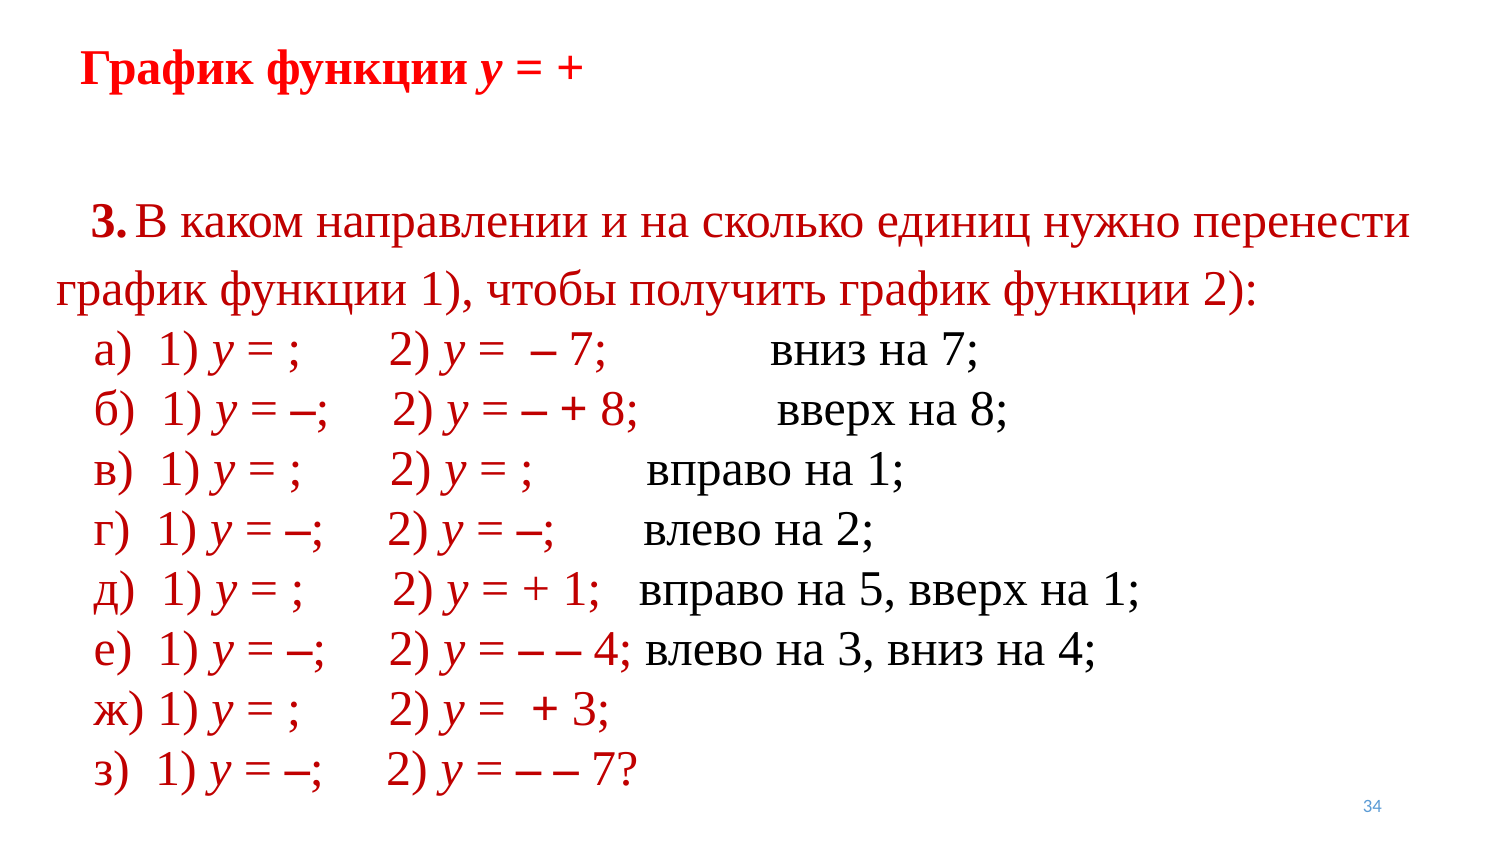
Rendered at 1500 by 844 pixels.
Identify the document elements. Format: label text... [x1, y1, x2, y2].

slide_number 34 [1059, 782, 1397, 827]
subtitle [41, 150, 1471, 800]
